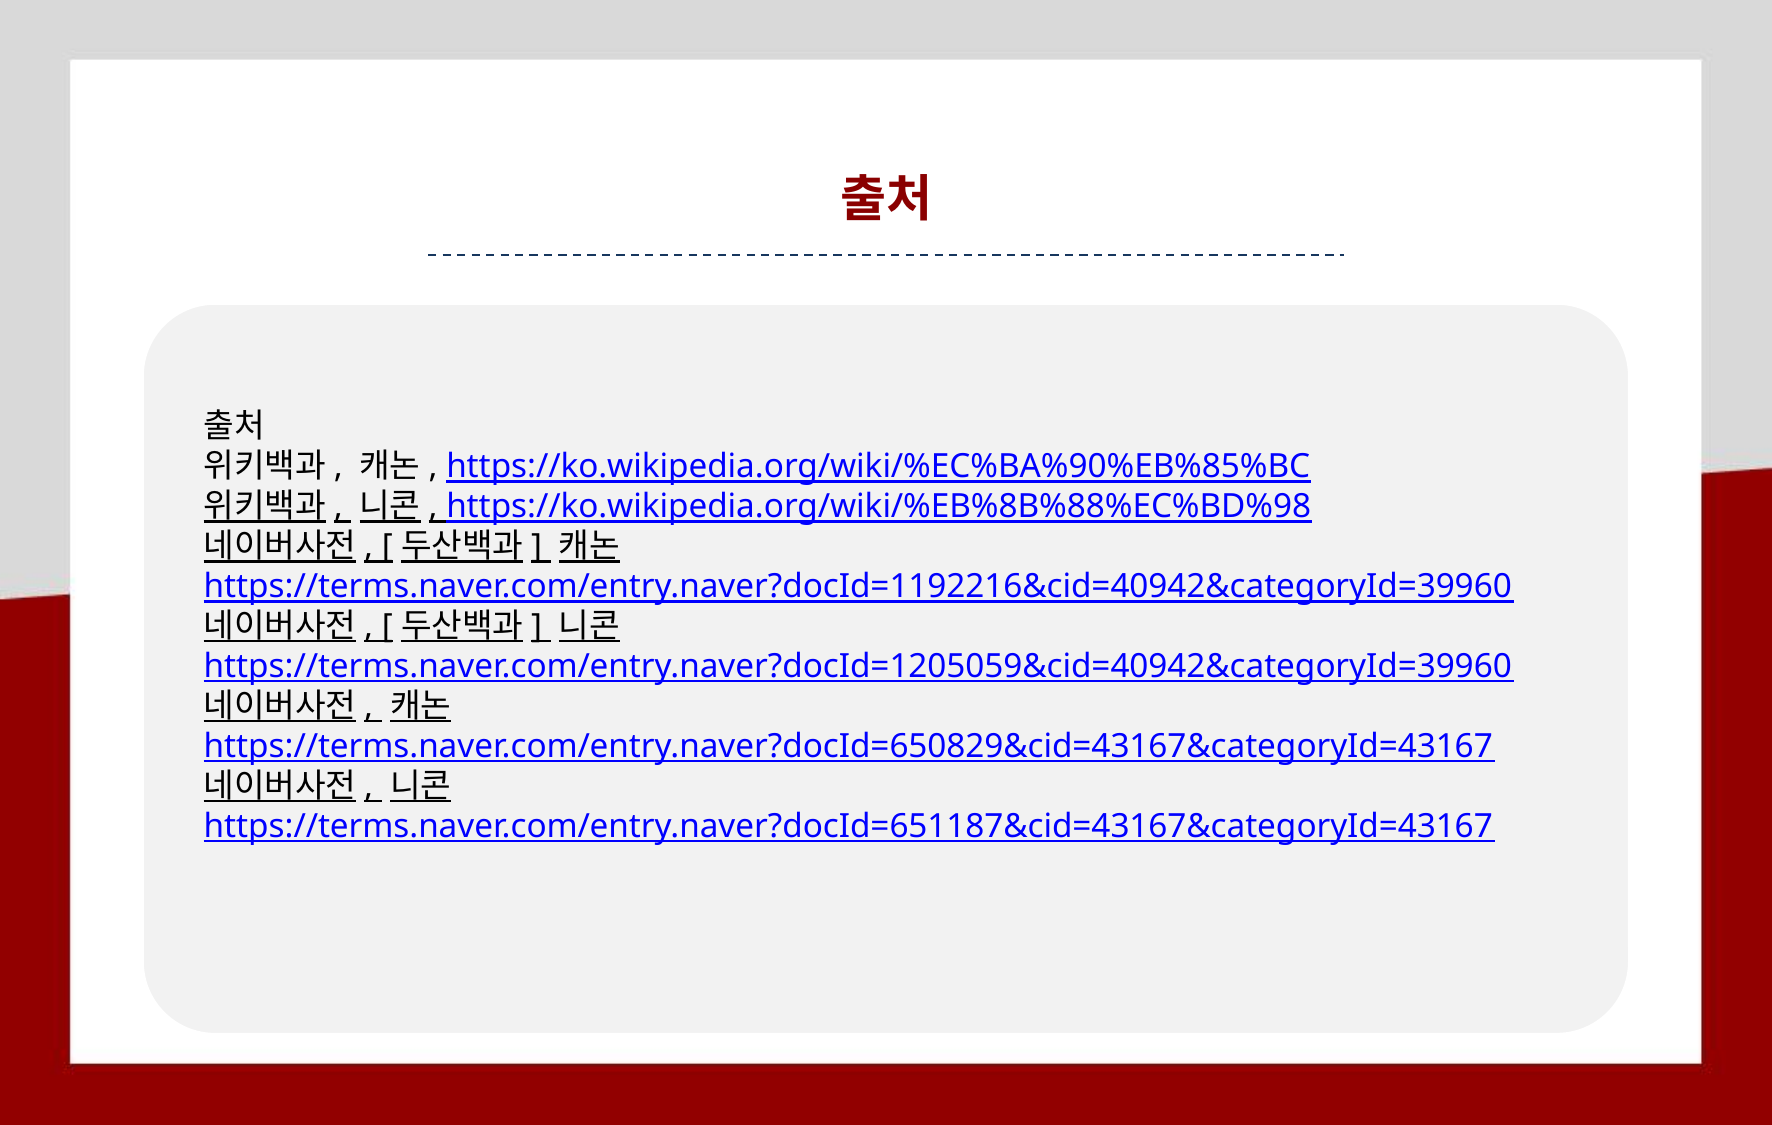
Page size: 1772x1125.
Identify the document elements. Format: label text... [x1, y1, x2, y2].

text_box 출처 [69, 147, 1703, 246]
text_box [139, 300, 1633, 1038]
text_box 출처 위키백과, 캐논, https://ko.wikipedia.org/wiki/%EC%BA%90%EB%85%BC 위키백과, 니콘, https://ko.wikipedia.org/wiki/%EB%8B%88%EC%BD%98 네이버사전, [두산백과] 캐논 https://terms.naver.com/entry.naver?docId=1192216&cid=40942&categoryId=39960 네이버사전, [두산백과] 니콘 https://terms.naver.com/entry.naver?docId=1205059&cid=40942&categoryId=39960 네이버사전, 캐논 https://terms.naver.com/entry.naver?docId=650829&cid=43167&categoryId=43167 네이버사전, 니콘 https://terms.naver.com/entry.naver?docId=651187&cid=43167&categoryId=43167 [189, 397, 1583, 851]
picture [0, 0, 1772, 1125]
